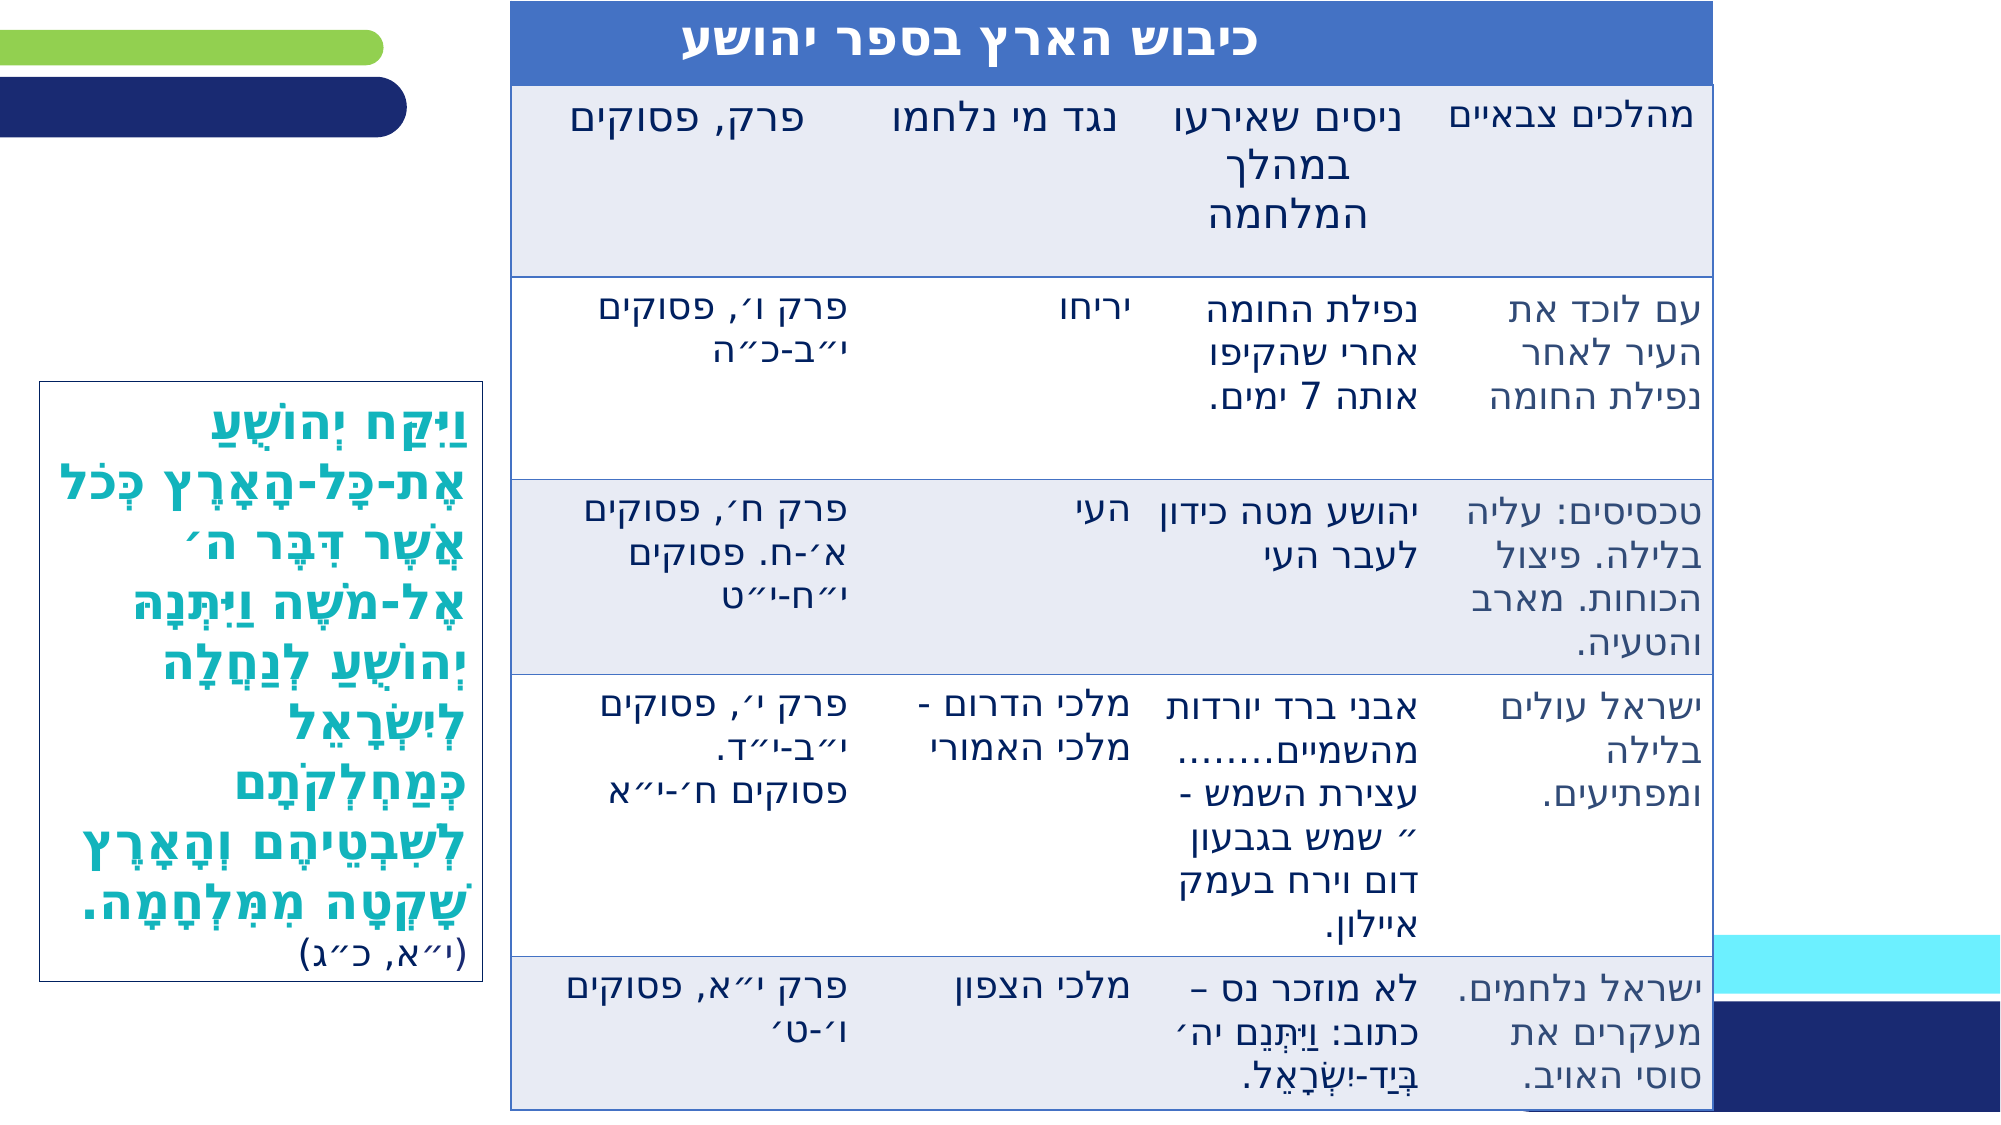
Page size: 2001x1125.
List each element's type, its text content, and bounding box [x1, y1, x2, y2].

table_cell ישראל עולים בלילה ומפתיעים. [1430, 675, 1712, 956]
table_cell פרק י׳, פסוקים י״ב-י״ד. פסוקים ח׳-י״א [512, 675, 863, 956]
table_cell לא מוזכר נס – כתוב: וַיִּתְּנֵם יה׳ בְּיַד-יִשְׂרָאֵל. [1146, 957, 1430, 1109]
table_cell יריחו [863, 278, 1146, 479]
table_header [1430, 2, 1713, 84]
table_cell העי [863, 480, 1146, 674]
table_cell מלכי הדרום - מלכי האמורי [863, 675, 1146, 956]
table_cell פרק ח׳, פסוקים א׳-ח. פסוקים י״ח-י״ט [512, 480, 863, 674]
table_cell נגד מי נלחמו [863, 86, 1146, 276]
table_cell מהלכים צבאיים [1430, 86, 1712, 276]
table_header כיבוש הארץ בספר יהושע [512, 2, 1430, 84]
table_cell נפילת החומה אחרי שהקיפו אותה 7 ימים. [1146, 278, 1430, 479]
table_cell פרק ו׳, פסוקים י״ב-כ״ה [512, 278, 863, 479]
table_cell פרק, פסוקים [512, 86, 863, 276]
table_cell פרק י״א, פסוקים ו׳-ט׳ [512, 957, 863, 1109]
table_cell ישראל נלחמים. מעקרים את סוסי האויב. [1430, 957, 1712, 1109]
table_cell עם לוכד את העיר לאחר נפילת החומה [1430, 278, 1712, 479]
table_cell אבני ברד יורדות מהשמיים…….. עצירת השמש - ״ שמש בגבעון דום וירח בעמק איילון. [1146, 675, 1430, 956]
table_cell מלכי הצפון [863, 957, 1146, 1109]
text_box וַיִּקַּח יְהוֹשֻׁעַ אֶת-כָּל-הָאָרֶץ כְּכֹל אֲשֶׁר דִּבֶּר ה׳ אֶל-מֹשֶׁה וַיִּתְּנָהּ יְהוֹשֻׁעַ לְנַחֲלָה לְיִשְׂרָאֵל כְּמַחְלְקֹתָם לְשִׁבְטֵיהֶם וְהָאָרֶץ שָׁקְטָה מִמִּלְחָמָה. (י״א, כ״ג) [39, 381, 483, 982]
table_cell טכסיסים: עליה בלילה. פיצול הכוחות. מארב והטעיה. [1430, 480, 1712, 674]
table_cell יהושע מטה כידון לעבר העי [1146, 480, 1430, 674]
table_cell ניסים שאירעו במהלך המלחמה [1146, 86, 1430, 276]
